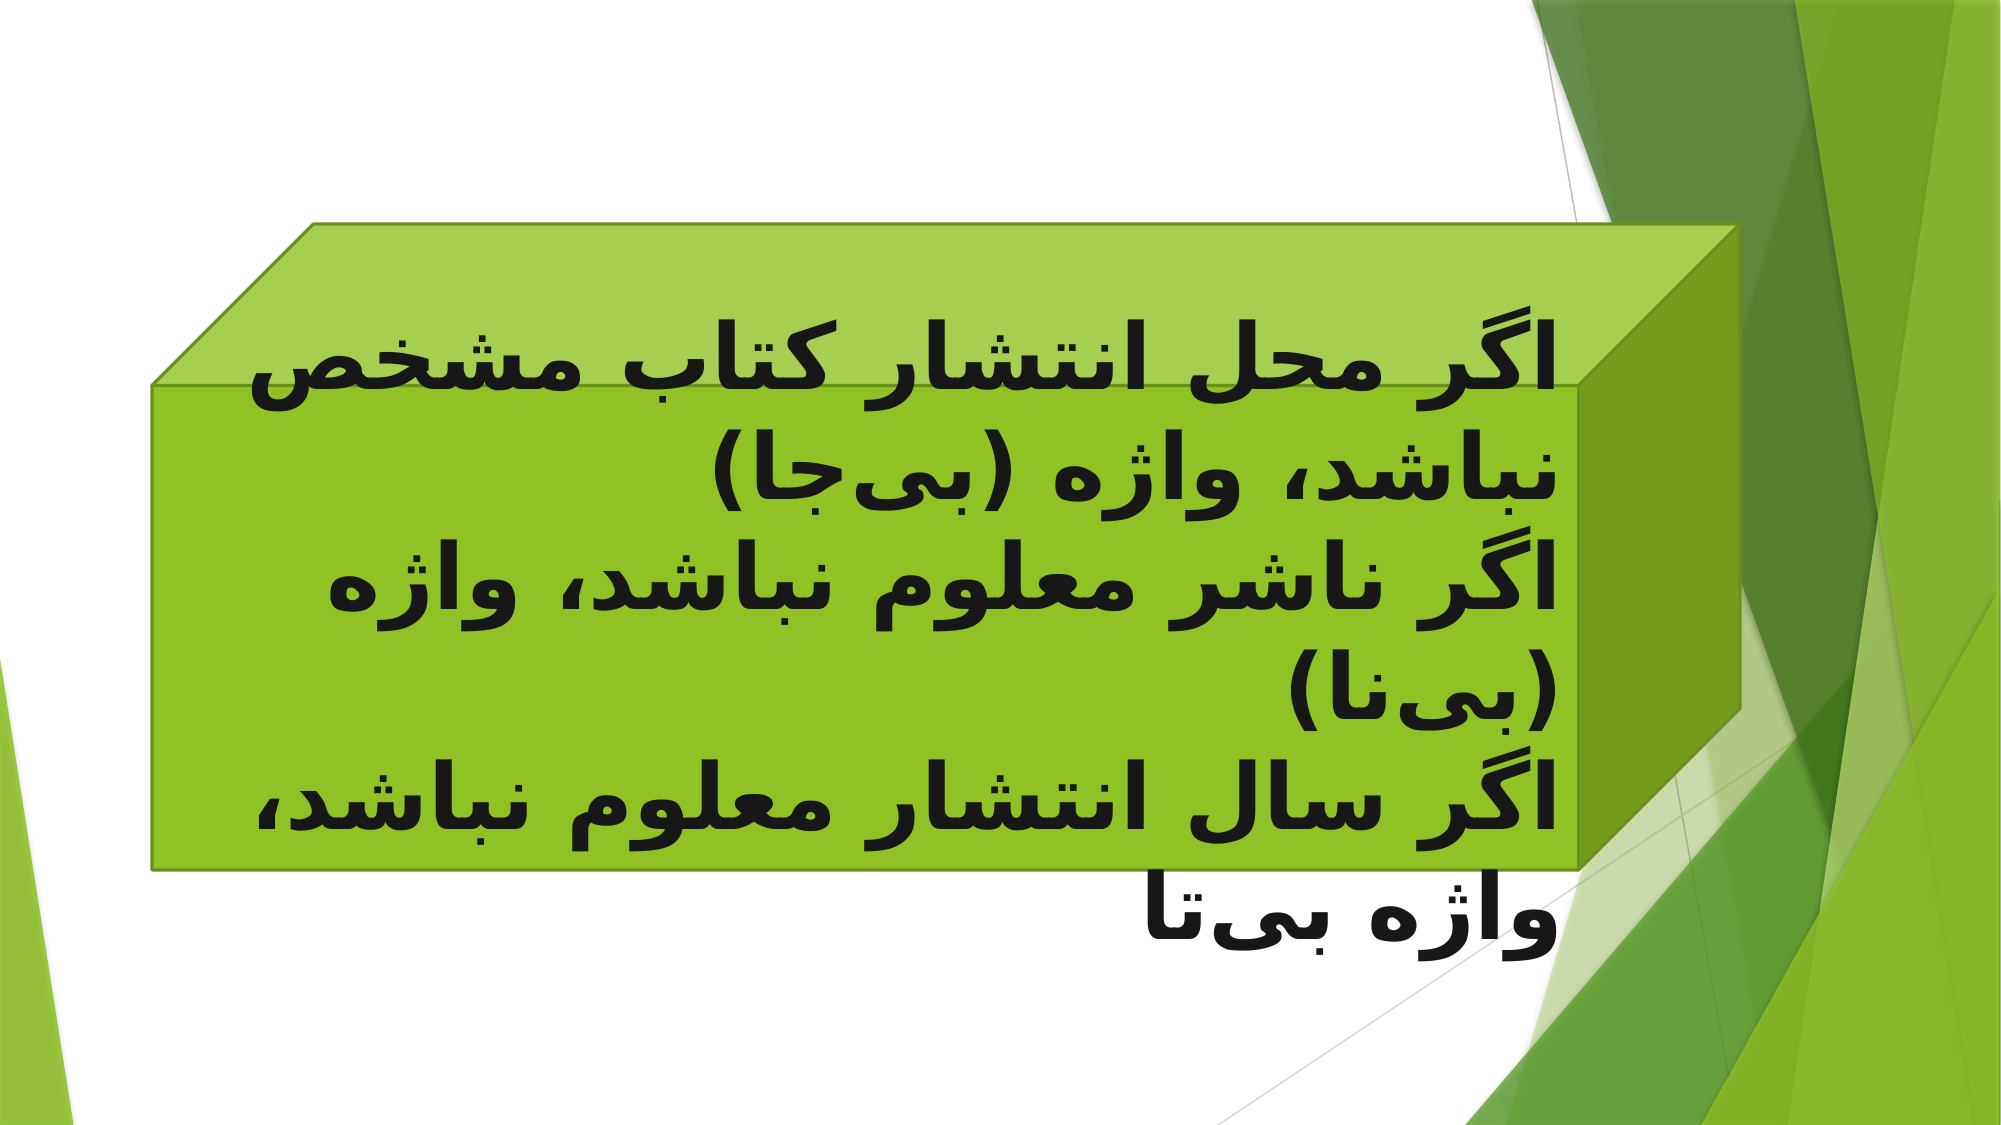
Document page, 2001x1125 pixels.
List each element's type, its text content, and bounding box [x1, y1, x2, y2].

text_box اگر محل انتشار کتاب مشخص نباشد، واژه (بی‌جا) اگر ناشر معلوم نباشد، واژه (بی‌نا) اگر سال انتشار معلوم نباشد، واژه بی‌تا [150, 222, 1742, 872]
